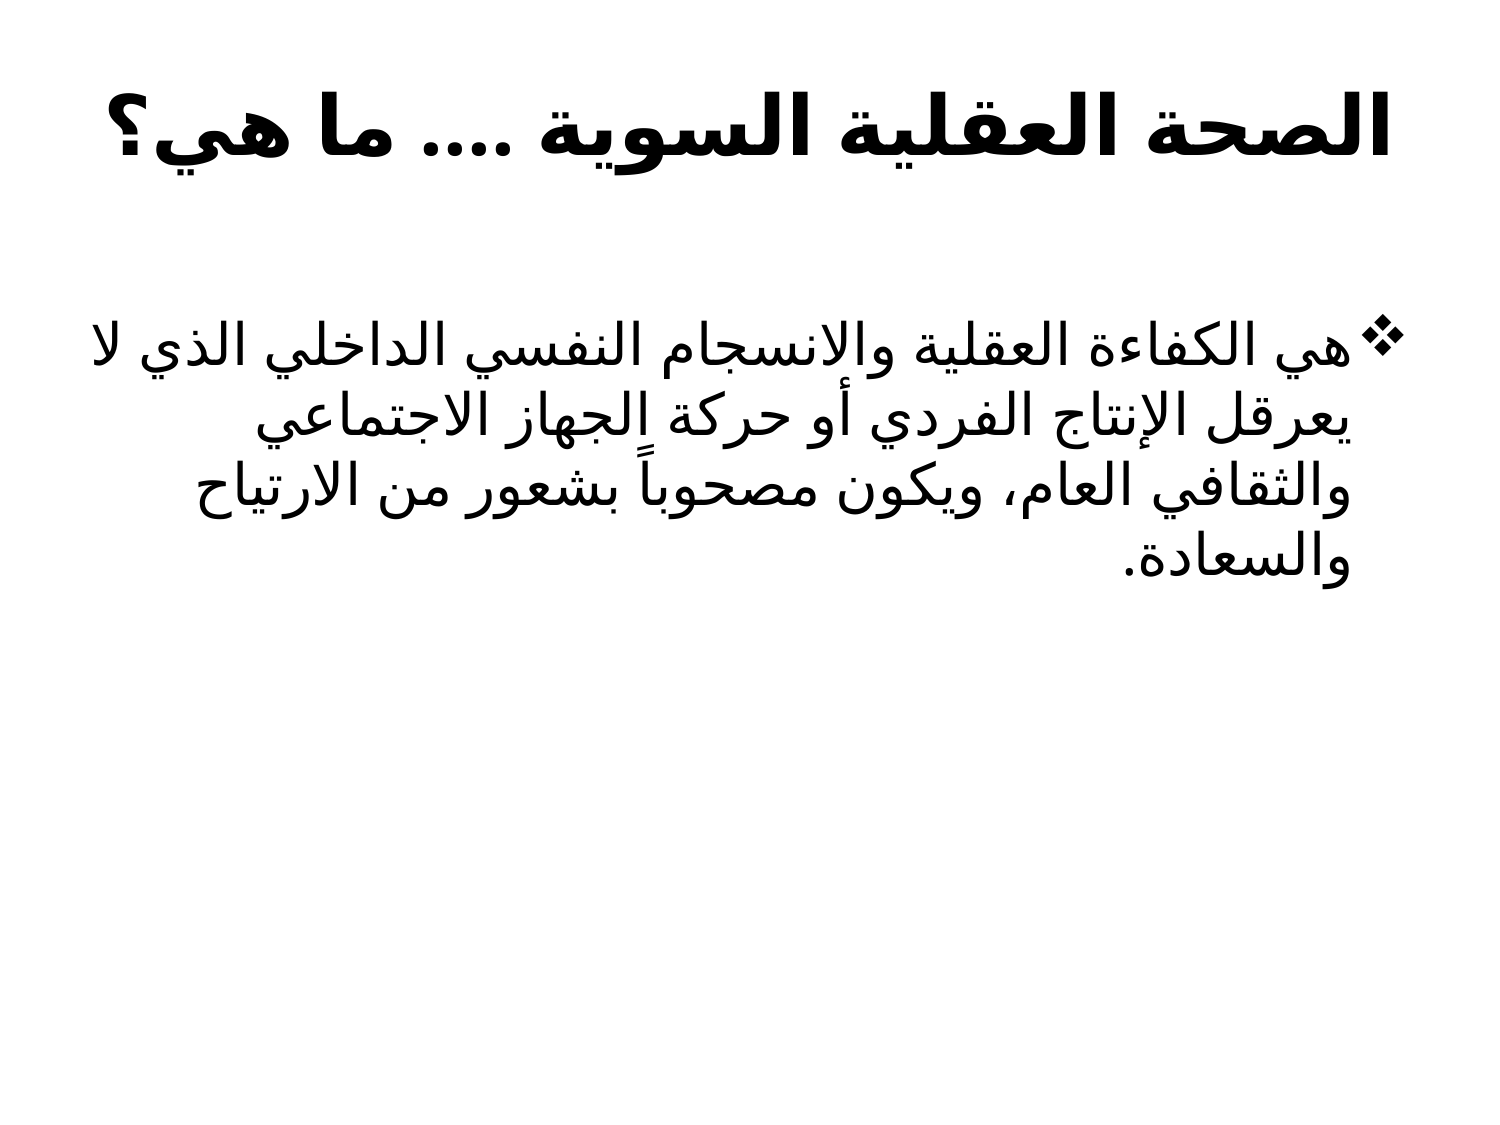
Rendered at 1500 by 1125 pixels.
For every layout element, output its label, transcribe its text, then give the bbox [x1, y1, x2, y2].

list هي الكفاءة العقلية والانسجام النفسي الداخلي الذي لا يعرقل الإنتاج الفردي أو حركة الجهاز الاجتماعي والثقافي العام، ويكون مصحوباً بشعور من الارتياح والسعادة. [37, 299, 1425, 1005]
title الصحة العقلية السوية .... ما هي؟ [75, 45, 1425, 200]
